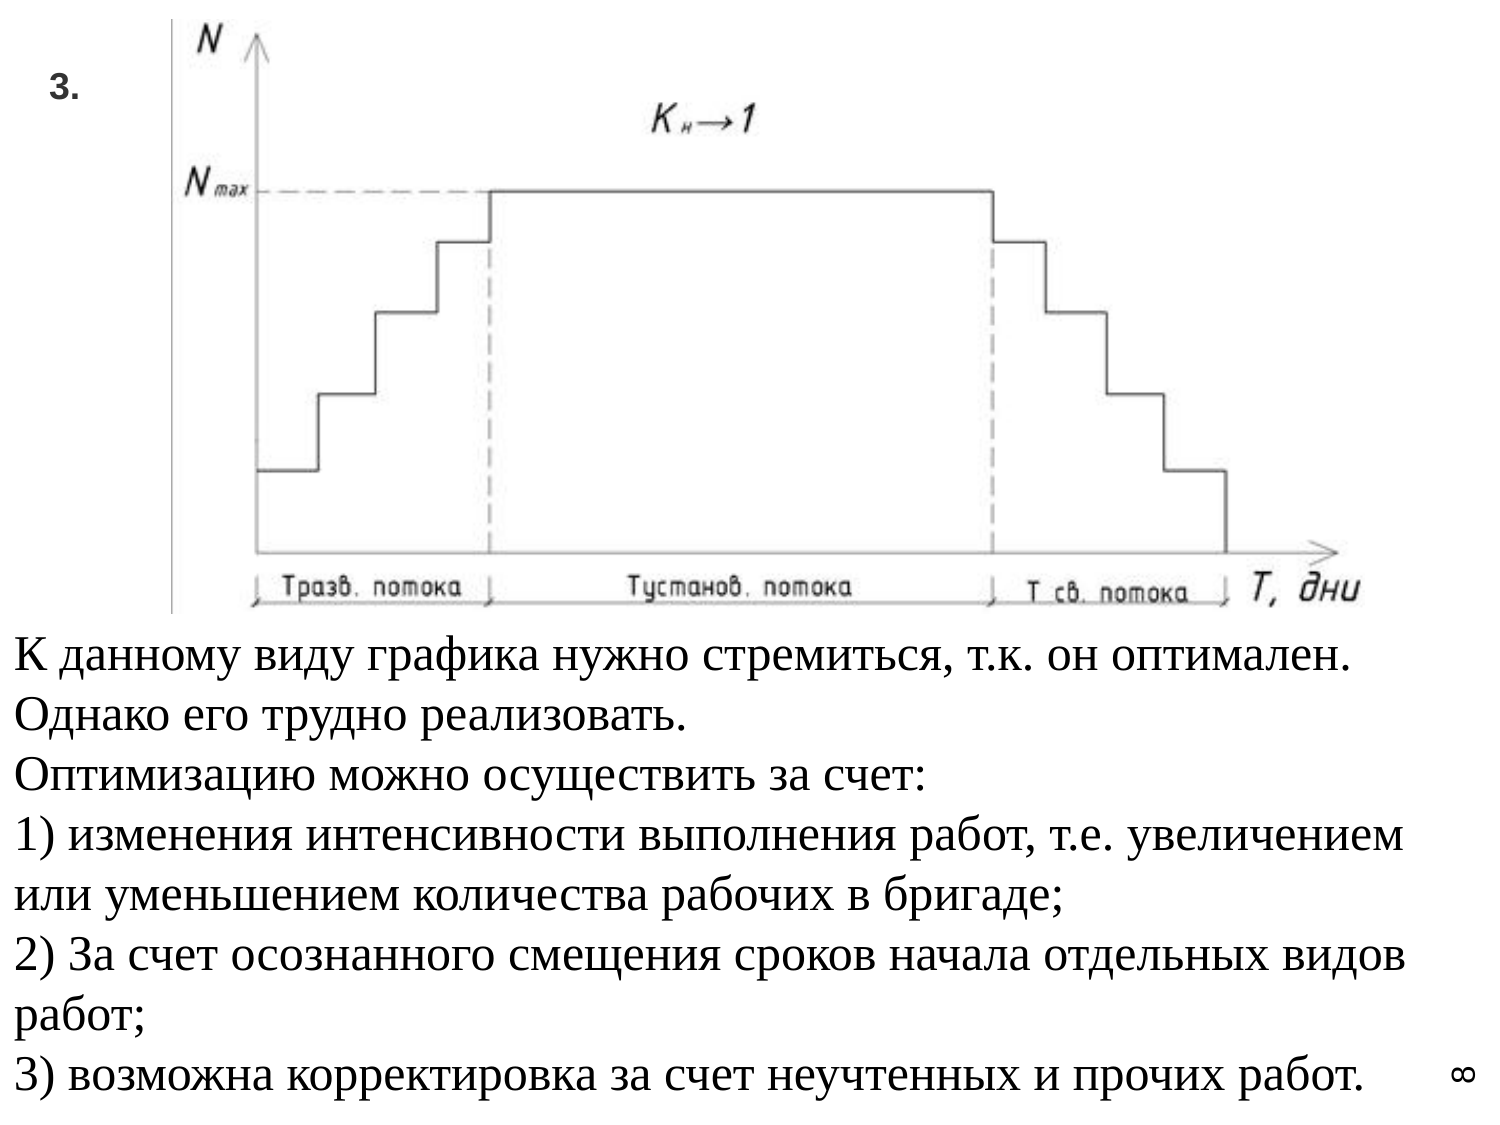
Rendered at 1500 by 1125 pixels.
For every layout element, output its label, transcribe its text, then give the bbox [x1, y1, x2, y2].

text_box К данному виду графика нужно стремиться, т.к. он оптимален. Однако его трудно реализовать. Оптимизацию можно осуществить за счет: 1) изменения интенсивности выполнения работ, т.е. увеличением или уменьшением количества рабочих в бригаде; 2) За счет осознанного смещения сроков начала отдельных видов работ; 3) возможна корректировка за счет неучтенных и прочих работ. [0, 613, 1499, 1109]
picture [170, 18, 1365, 614]
slide_number 8 [1423, 1058, 1500, 1125]
text_box 3. [34, 54, 96, 115]
